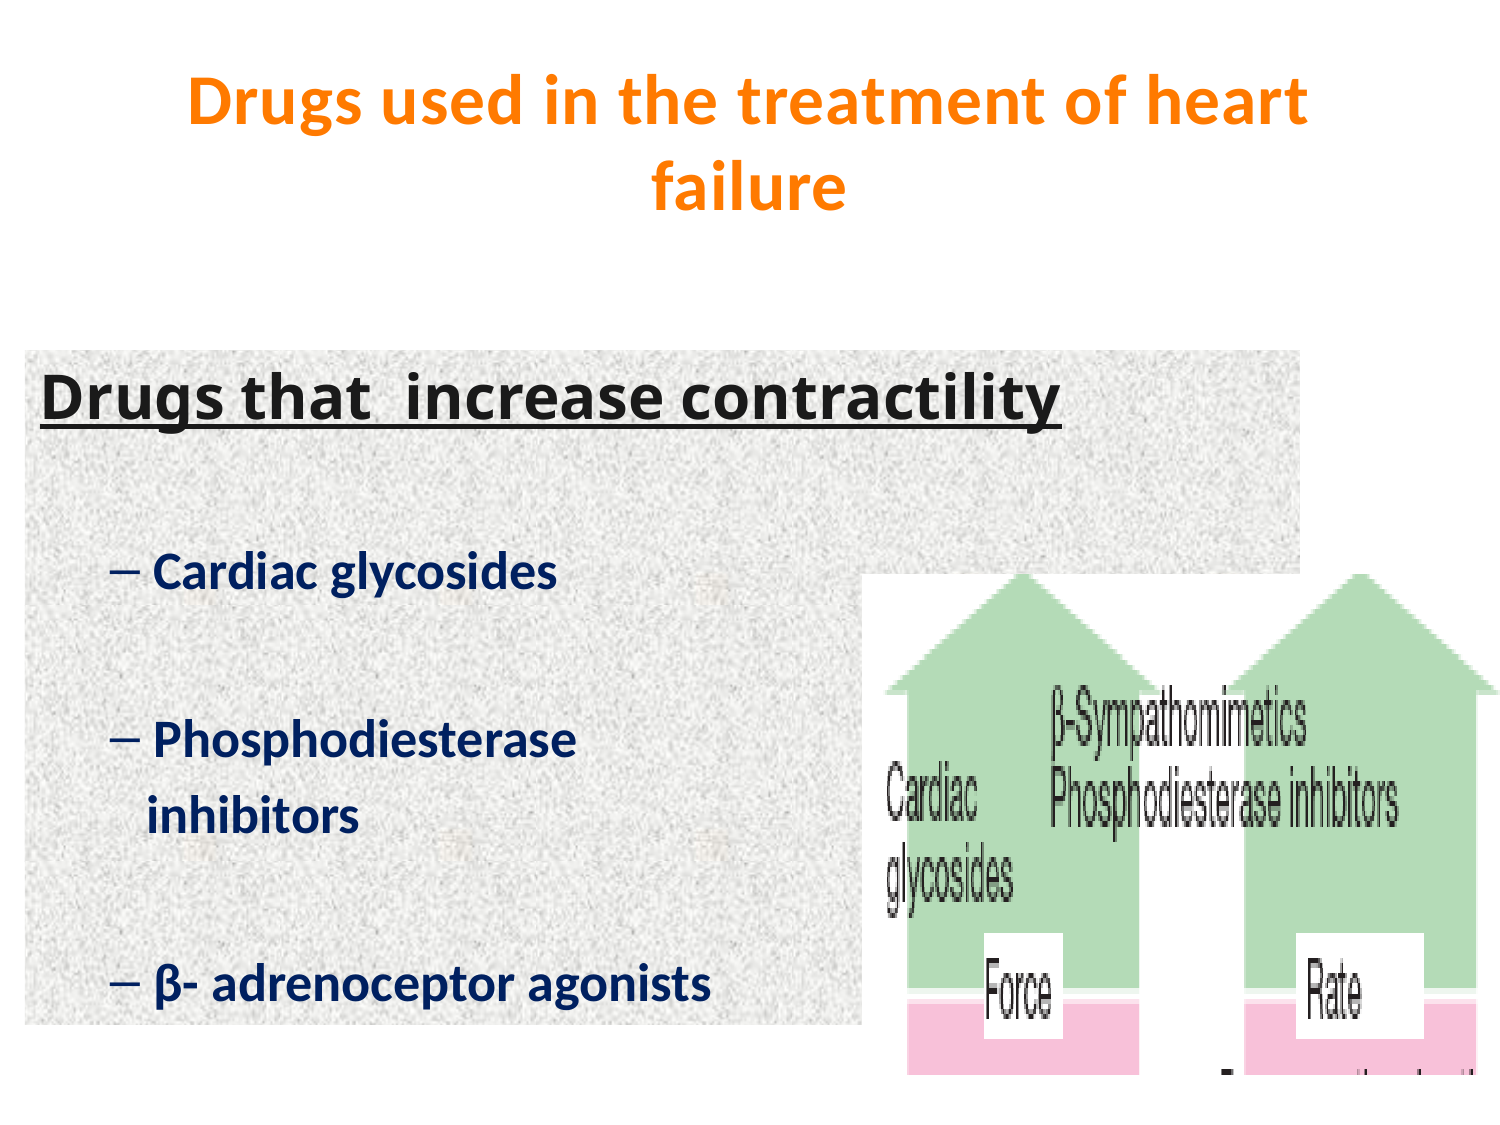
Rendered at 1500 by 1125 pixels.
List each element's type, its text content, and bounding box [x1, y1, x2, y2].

picture [862, 574, 1500, 1076]
list Drugs that increase contractility Cardiac glycosides Phosphodiesterase inhibitors β- adrenoceptor agonists [24, 350, 1300, 1025]
title Drugs used in the treatment of heart failure [75, 45, 1425, 233]
